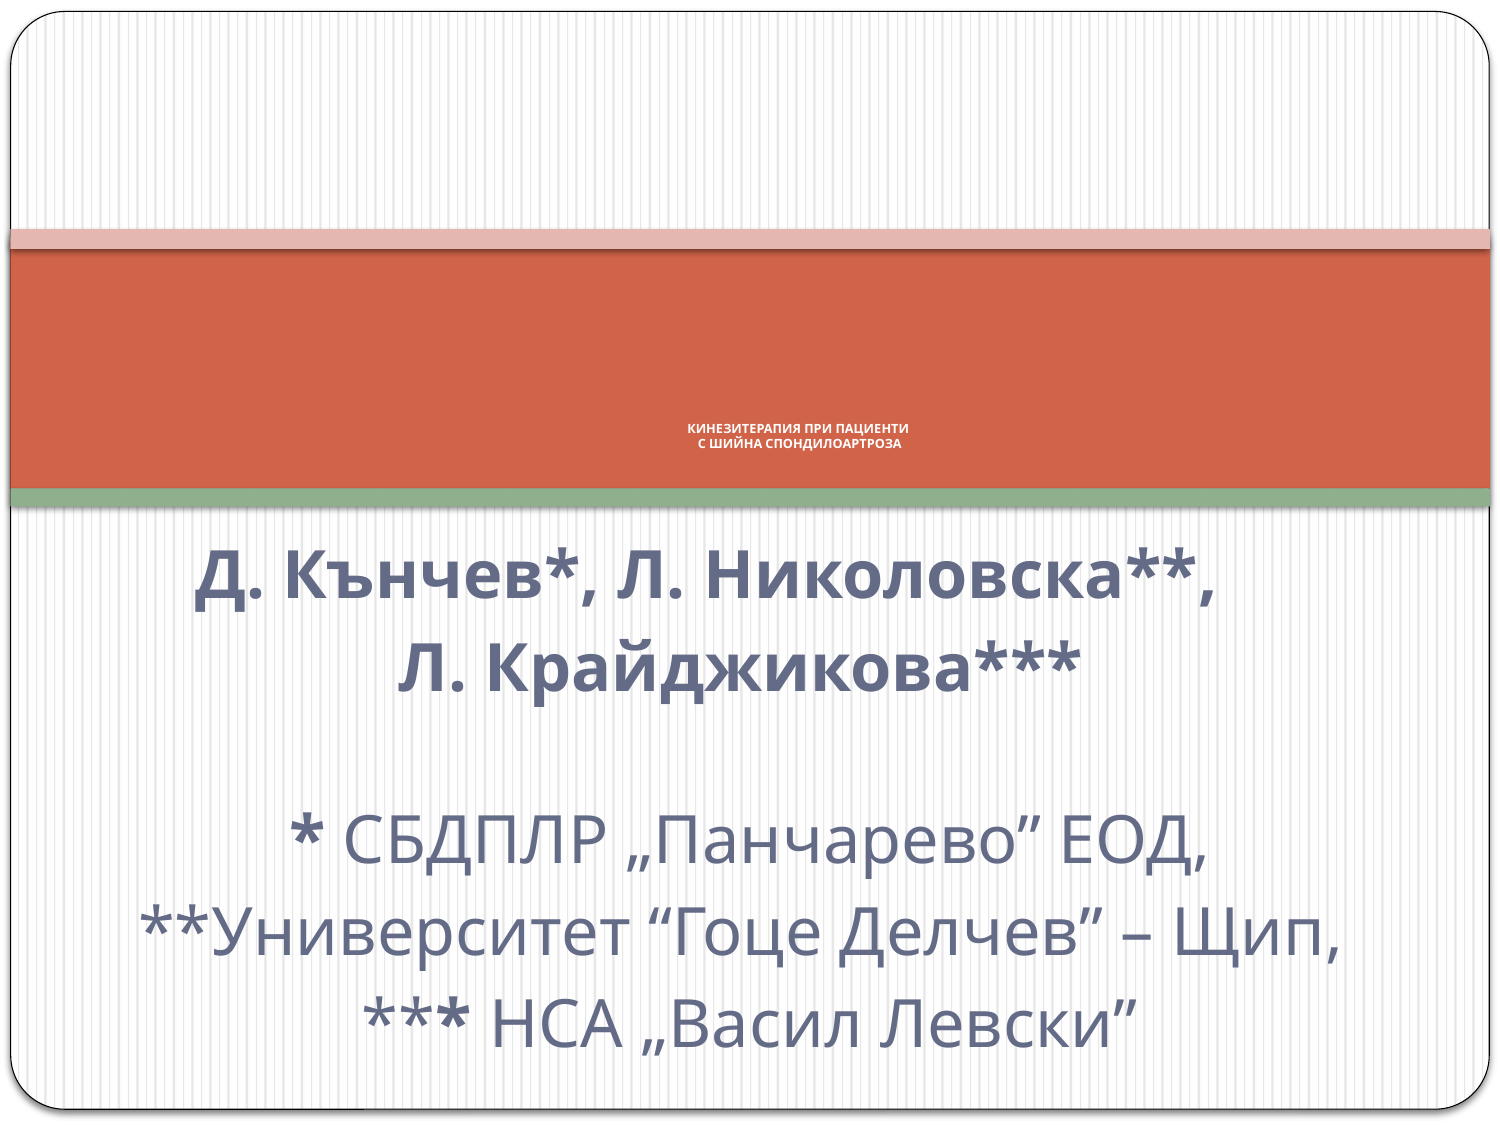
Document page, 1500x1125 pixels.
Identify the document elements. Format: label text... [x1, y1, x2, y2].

title КИНЕЗИТЕРАПИЯ ПРИ ПАЦИЕНТИ С ШИЙНА СПОНДИЛОАРТРОЗА [99, 412, 1500, 501]
subtitle Д. Кънчев*, Л. Николовска**, Л. Крайджикова*** * СБДПЛР „Панчарево” ЕОД, **Университет “Гоце Делчев” – Щип, *** НСА „Васил Левски” [0, 525, 1500, 1063]
